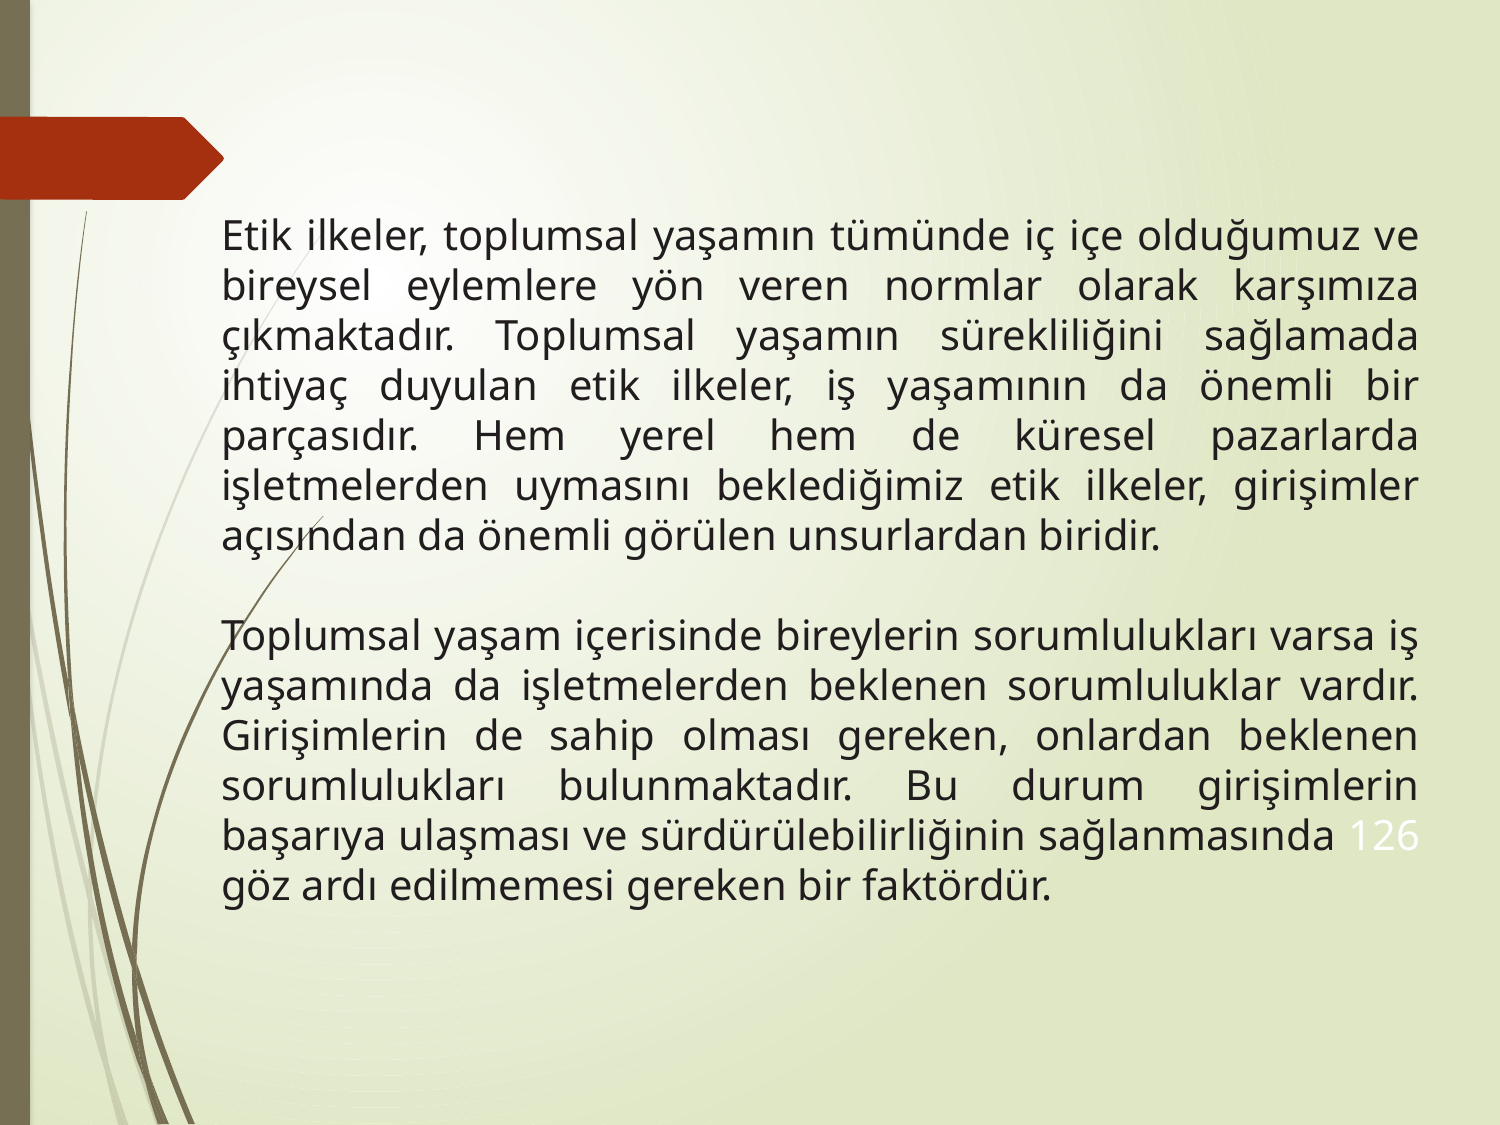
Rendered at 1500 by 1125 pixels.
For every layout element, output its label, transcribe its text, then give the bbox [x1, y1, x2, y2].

text_box Etik ilkeler, toplumsal yaşamın tümünde iç içe olduğumuz ve bireysel eylemlere yön veren normlar olarak karşımıza çıkmaktadır. Toplumsal yaşamın sürekliliğini sağlamada ihtiyaç duyulan etik ilkeler, iş yaşamının da önemli bir parçasıdır. Hem yerel hem de küresel pazarlarda işletmelerden uymasını beklediğimiz etik ilkeler, girişimler açısından da önemli görülen unsurlardan biridir. Toplumsal yaşam içerisinde bireylerin sorumlulukları varsa iş yaşamında da işletmelerden beklenen sorumluluklar vardır. Girişimlerin de sahip olması gereken, onlardan beklenen sorumlulukları bulunmaktadır. Bu durum girişimlerin başarıya ulaşması ve sürdürülebilirliğinin sağlanmasında 126 göz ardı edilmemesi gereken bir faktördür. [206, 201, 1435, 917]
